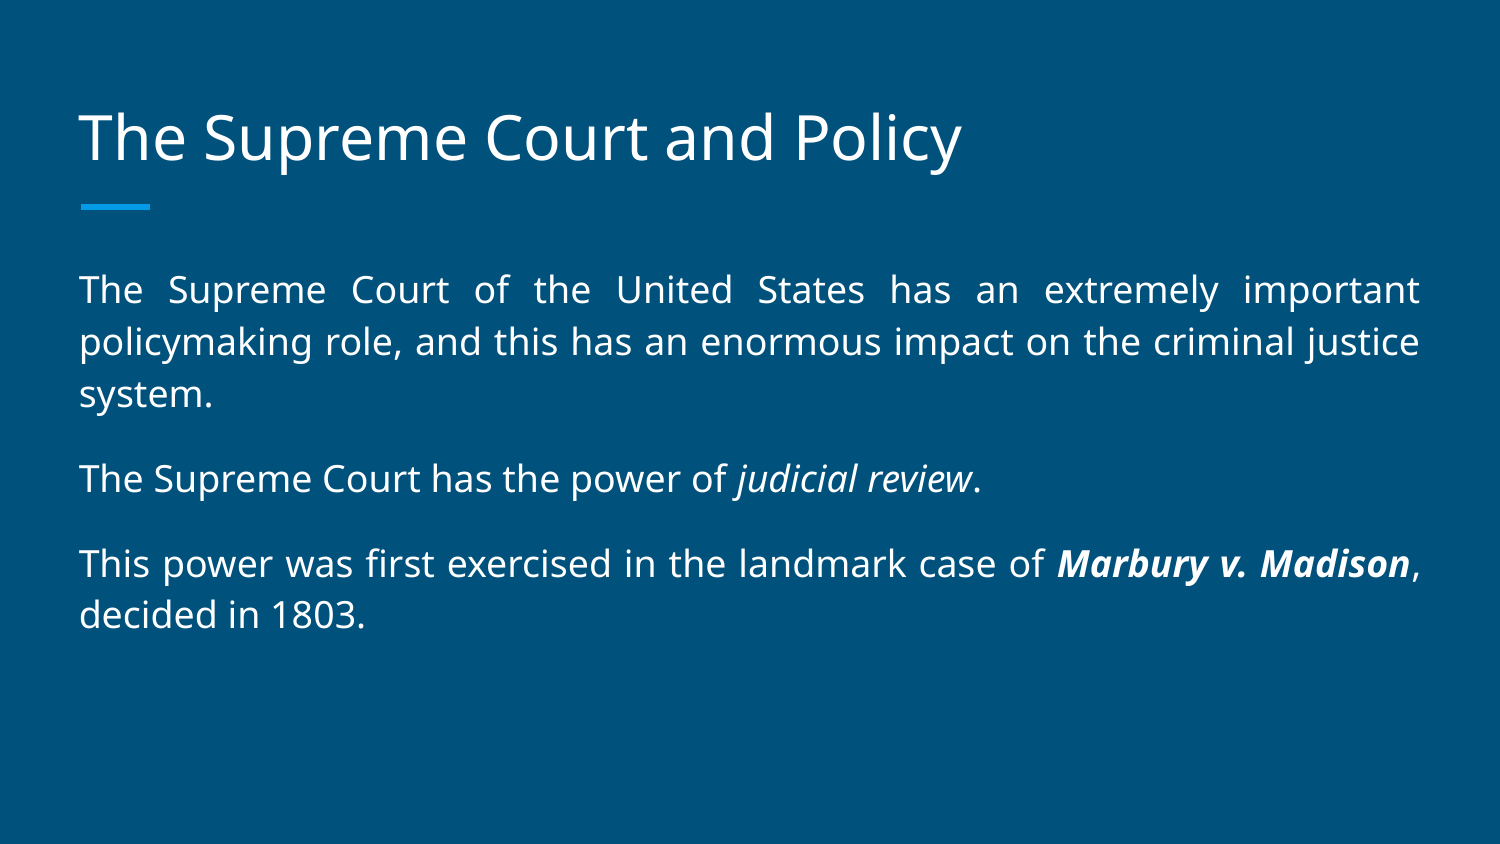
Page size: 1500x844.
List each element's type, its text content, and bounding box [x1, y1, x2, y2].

title The Supreme Court and Policy [63, 75, 1437, 188]
list The Supreme Court of the United States has an extremely important policymaking role, and this has an enormous impact on the criminal justice system. The Supreme Court has the power of judicial review. This power was first exercised in the landmark case of Marbury v. Madison, decided in 1803. [63, 244, 1437, 750]
